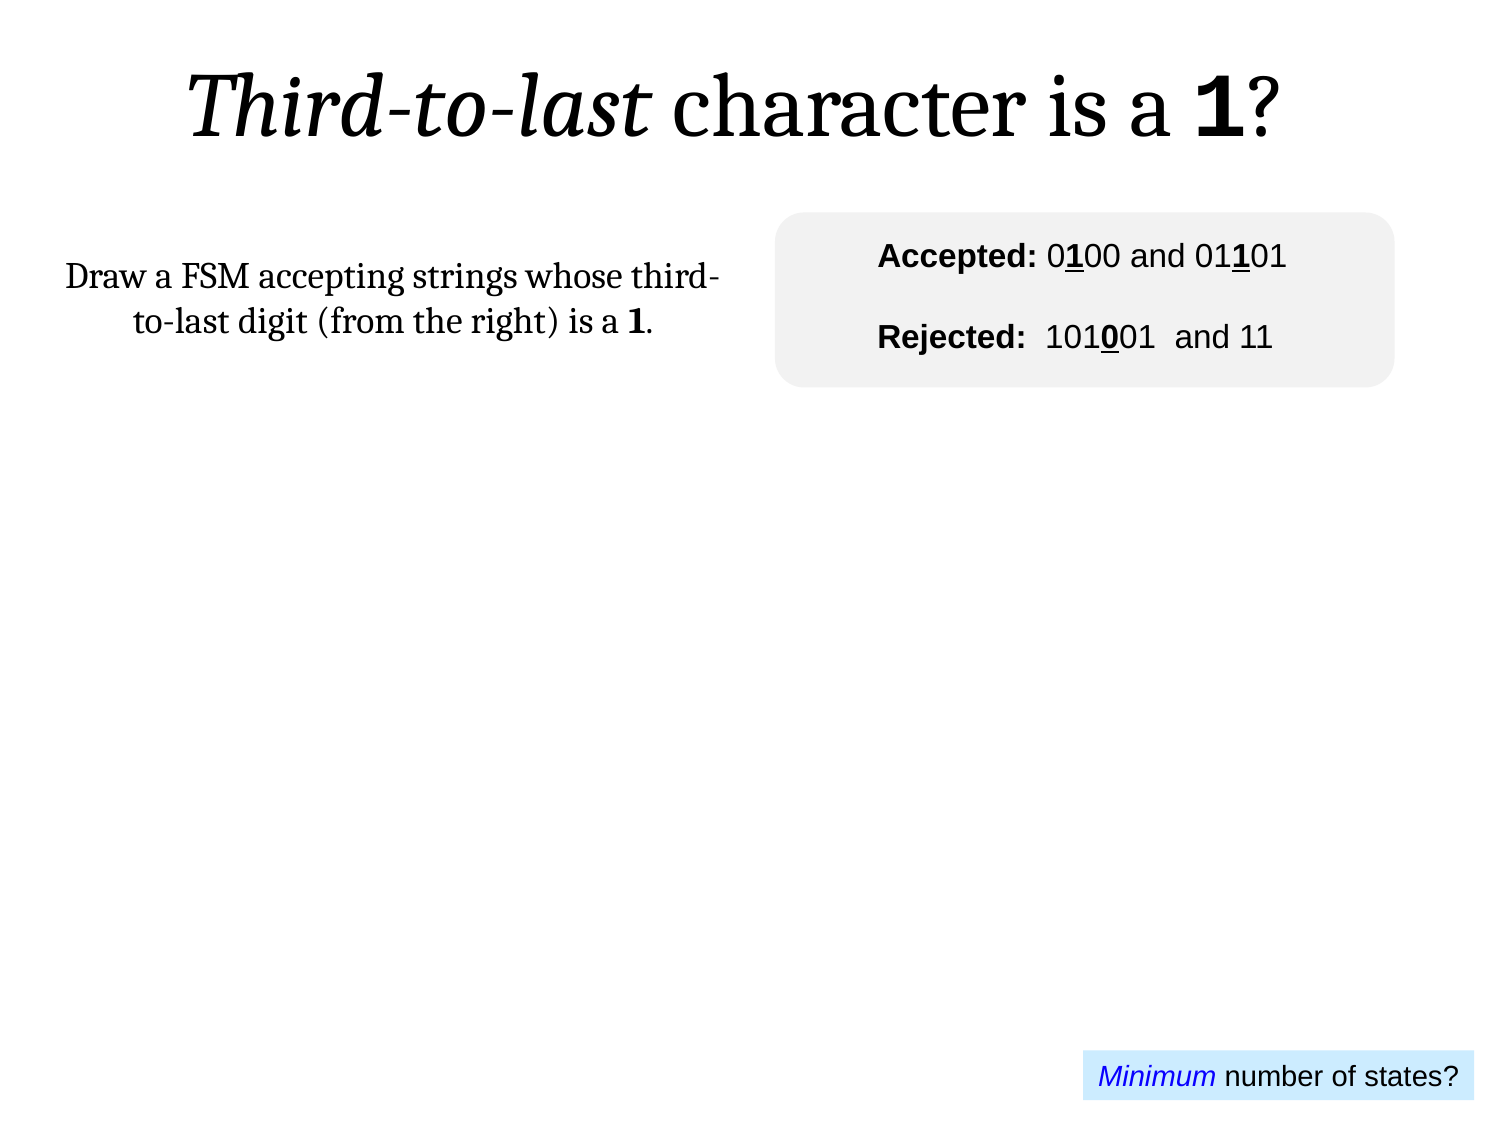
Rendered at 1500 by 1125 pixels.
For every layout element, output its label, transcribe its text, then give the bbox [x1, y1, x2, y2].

text_box Minimum number of states? [1083, 1050, 1475, 1101]
text_box Draw a FSM accepting strings whose third-to-last digit (from the right) is a 1. [50, 243, 737, 349]
text_box [774, 212, 1395, 388]
text_box Accepted: 0100 and 01101 Rejected: 101001 and 11 [862, 241, 1381, 361]
text_box Third-to-last character is a 1? [77, 37, 1395, 163]
